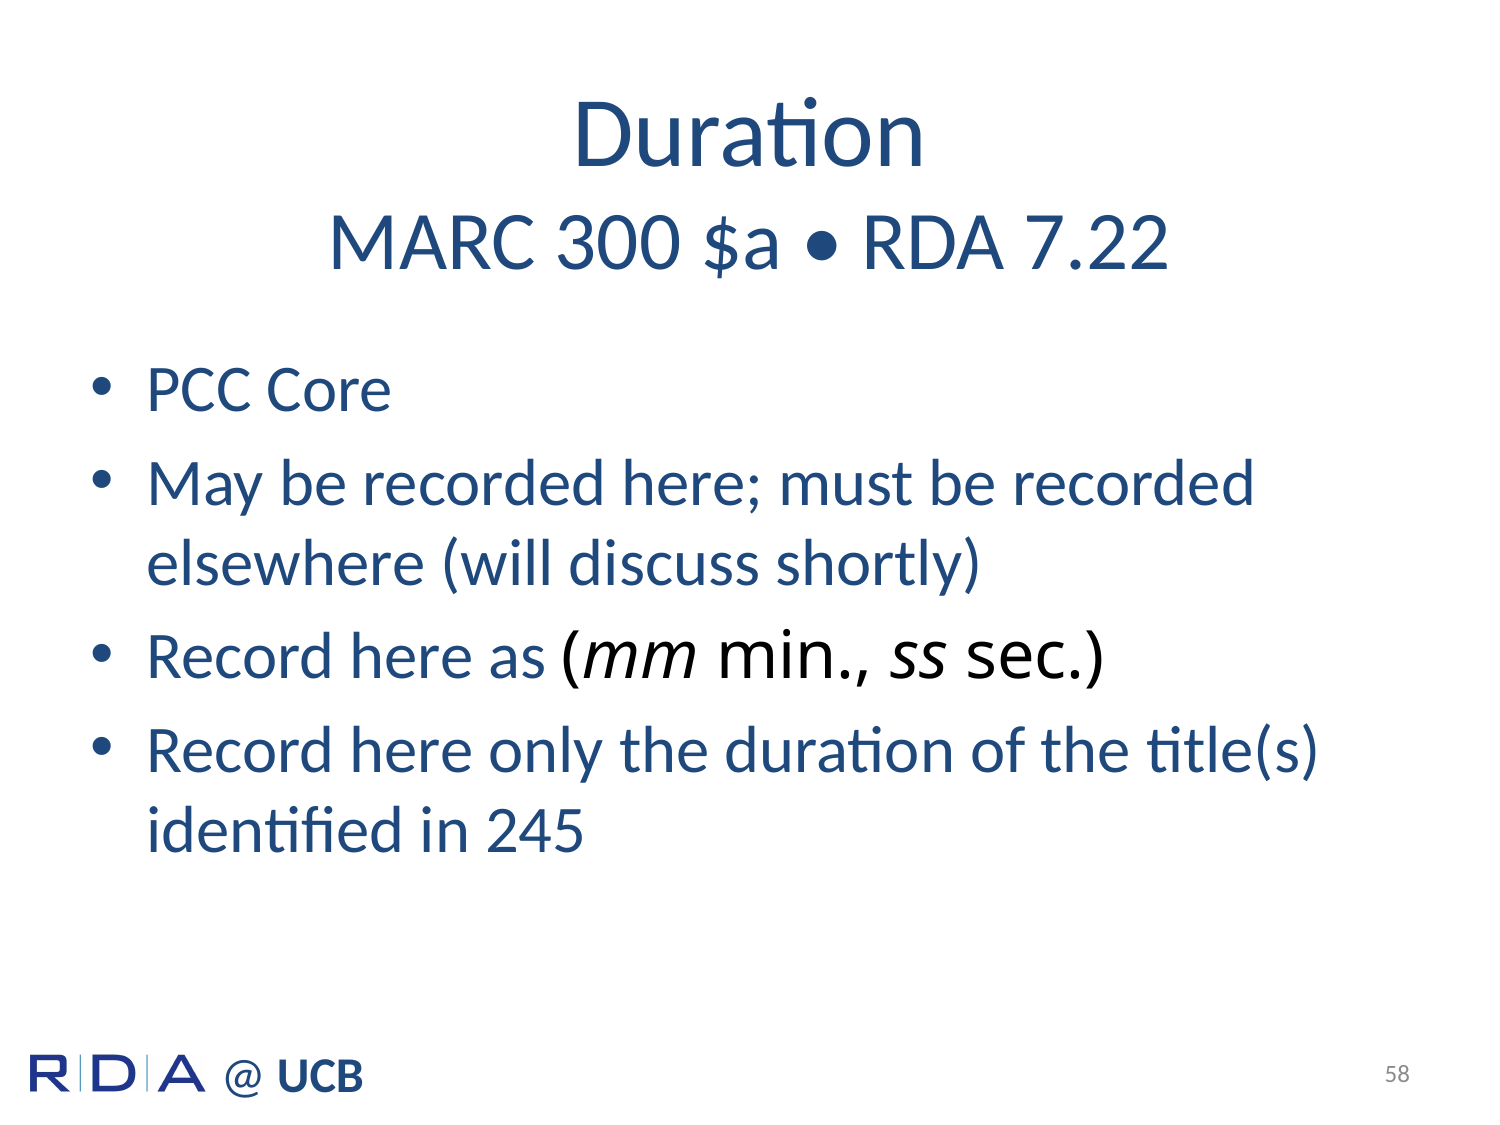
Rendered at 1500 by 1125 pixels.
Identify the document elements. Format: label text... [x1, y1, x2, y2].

slide_number 58 [1074, 1042, 1425, 1103]
title Duration MARC 300 $a • RDA 7.22 [75, 45, 1425, 308]
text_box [29, 1034, 381, 1111]
list PCC Core May be recorded here; must be recorded elsewhere (will discuss shortly) Record here as (mm min., ss sec.) Record here only the duration of the title(s) identified in 245 [75, 337, 1425, 1005]
